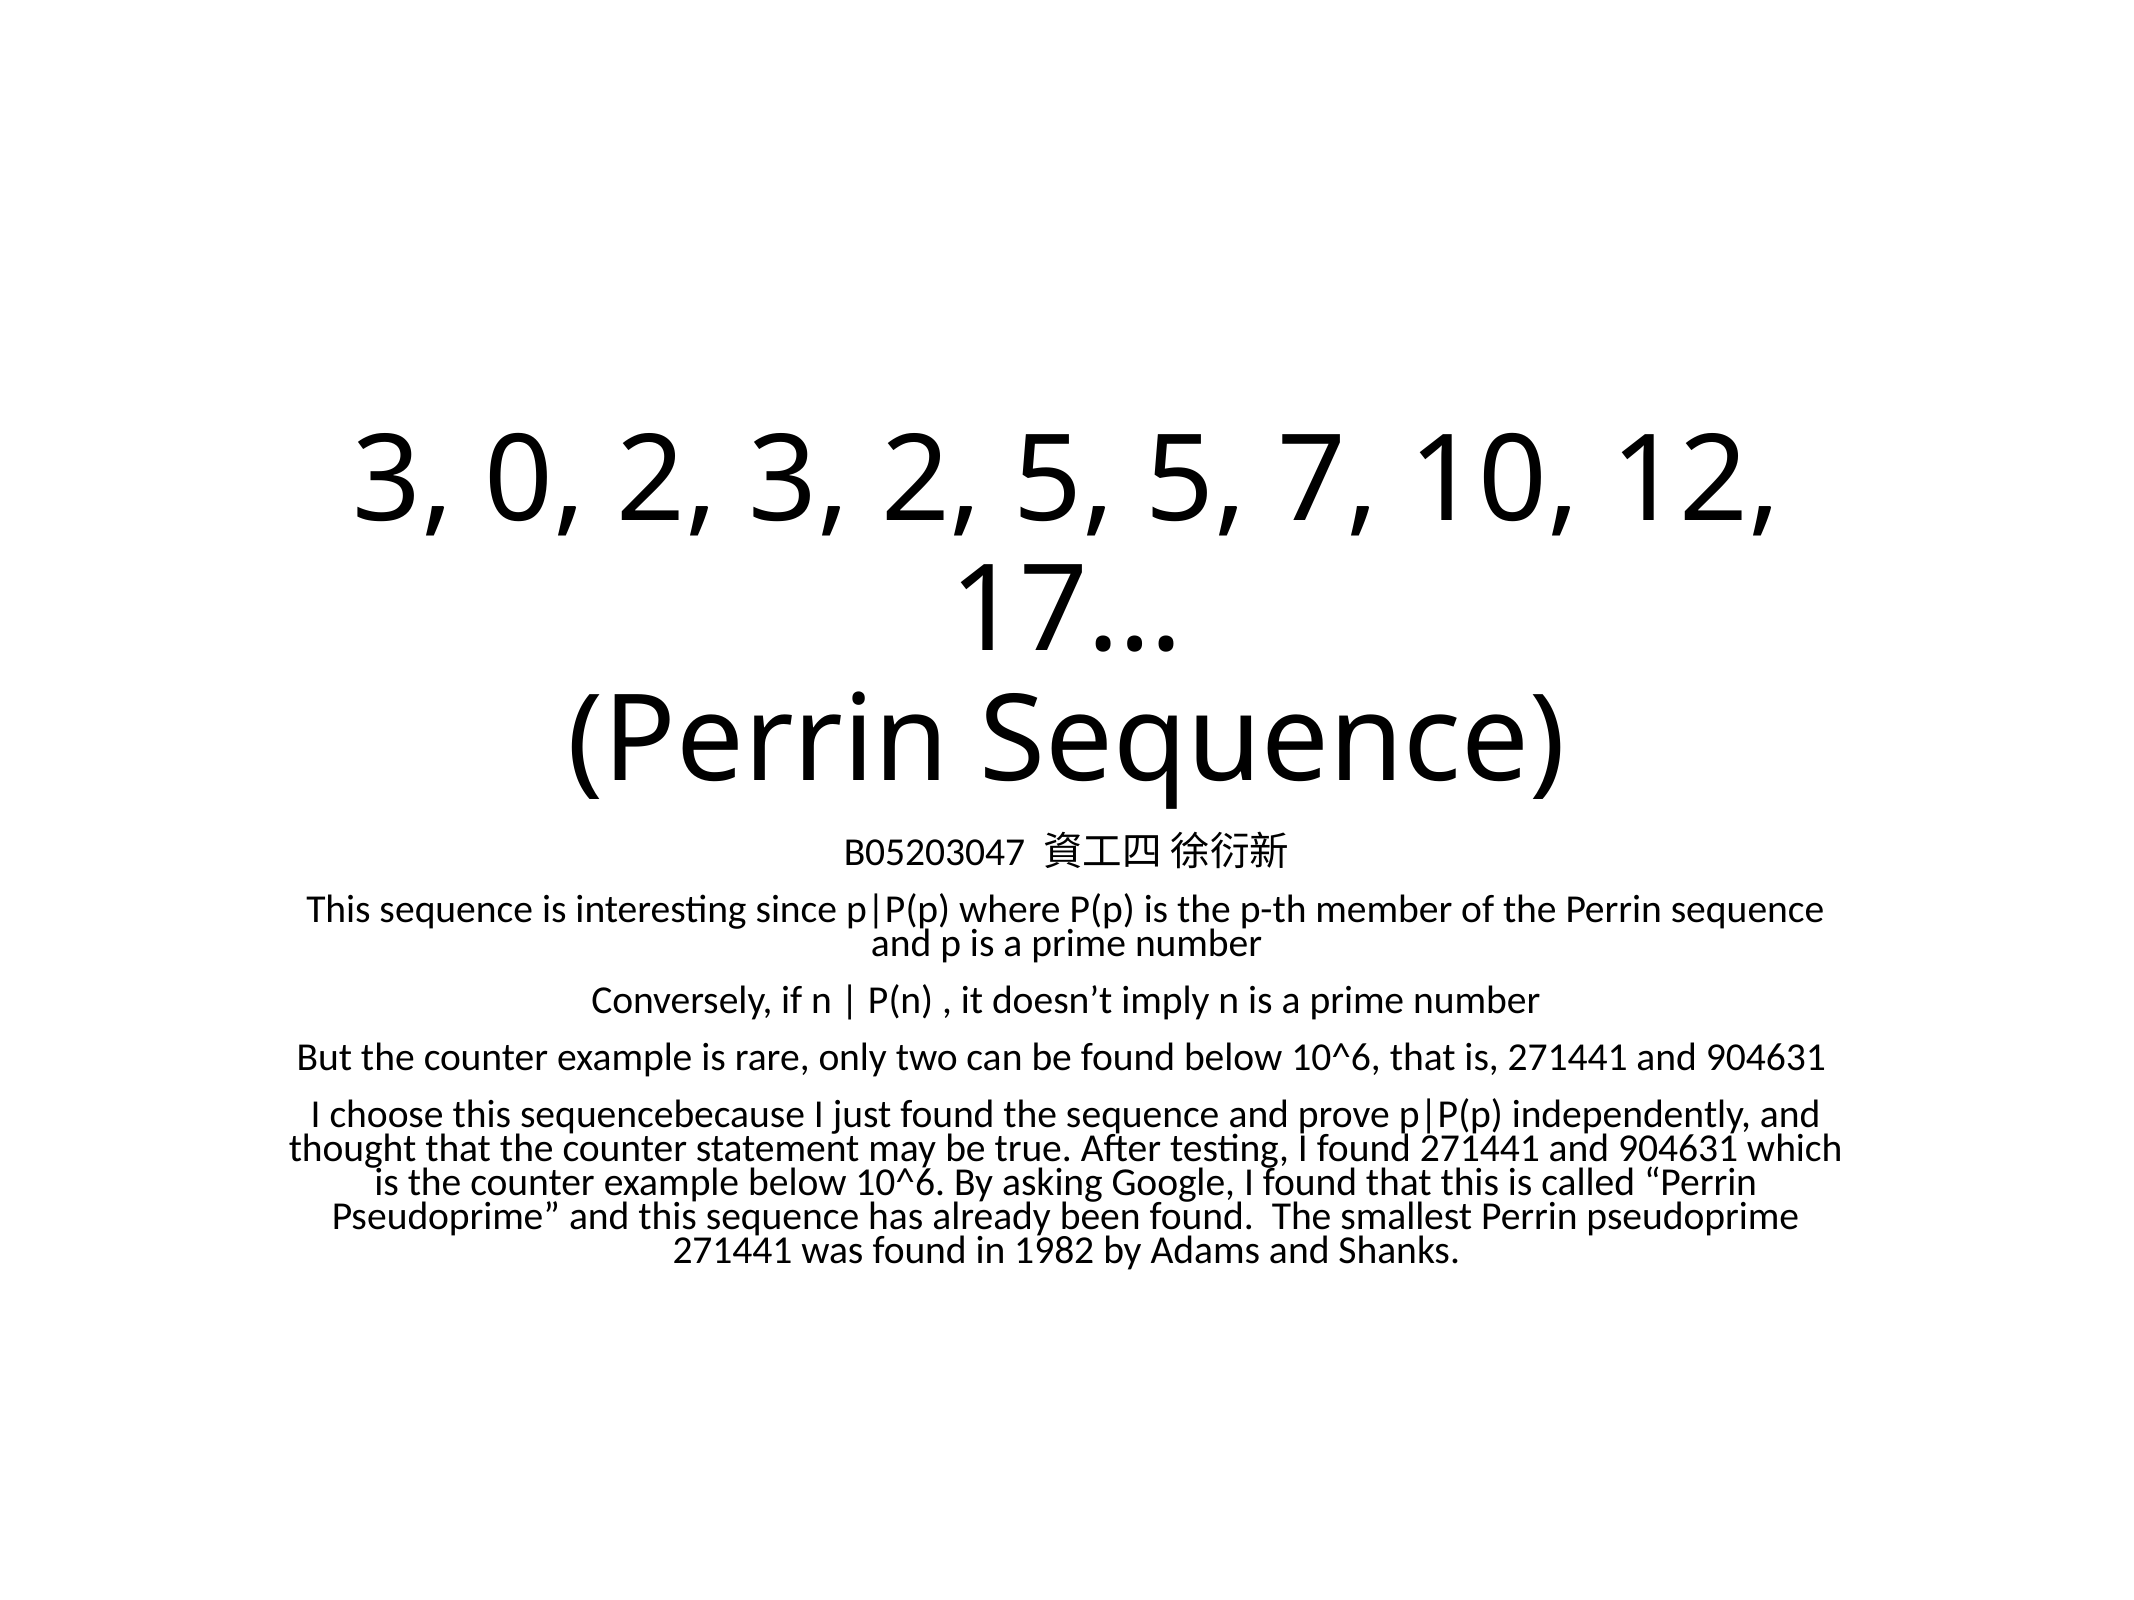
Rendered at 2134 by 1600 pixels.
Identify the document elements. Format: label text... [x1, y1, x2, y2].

title 3, 0, 2, 3, 2, 5, 5, 7, 10, 12, 17… (Perrin Sequence) [266, 395, 1868, 815]
list B05203047 資工四 徐衍新 This sequence is interesting since p|P(p) where P(p) is the p-th member of the Perrin sequence and p is a prime number Conversely, if n | P(n) , it doesn’t imply n is a prime number But the counter example is rare, only two can be found below 10^6, that is, 271441 and 904631 I choose this sequencebecause I just found the sequence and prove p|P(p) independently, and thought that the counter statement may be true. After testing, I found 271441 and 904631 which is the counter example below 10^6. By asking Google, I found that this is called “Perrin Pseudoprime” and this sequence has already been found. The smallest Perrin pseudoprime 271441 was found in 1982 by Adams and Shanks. [266, 829, 1868, 1357]
